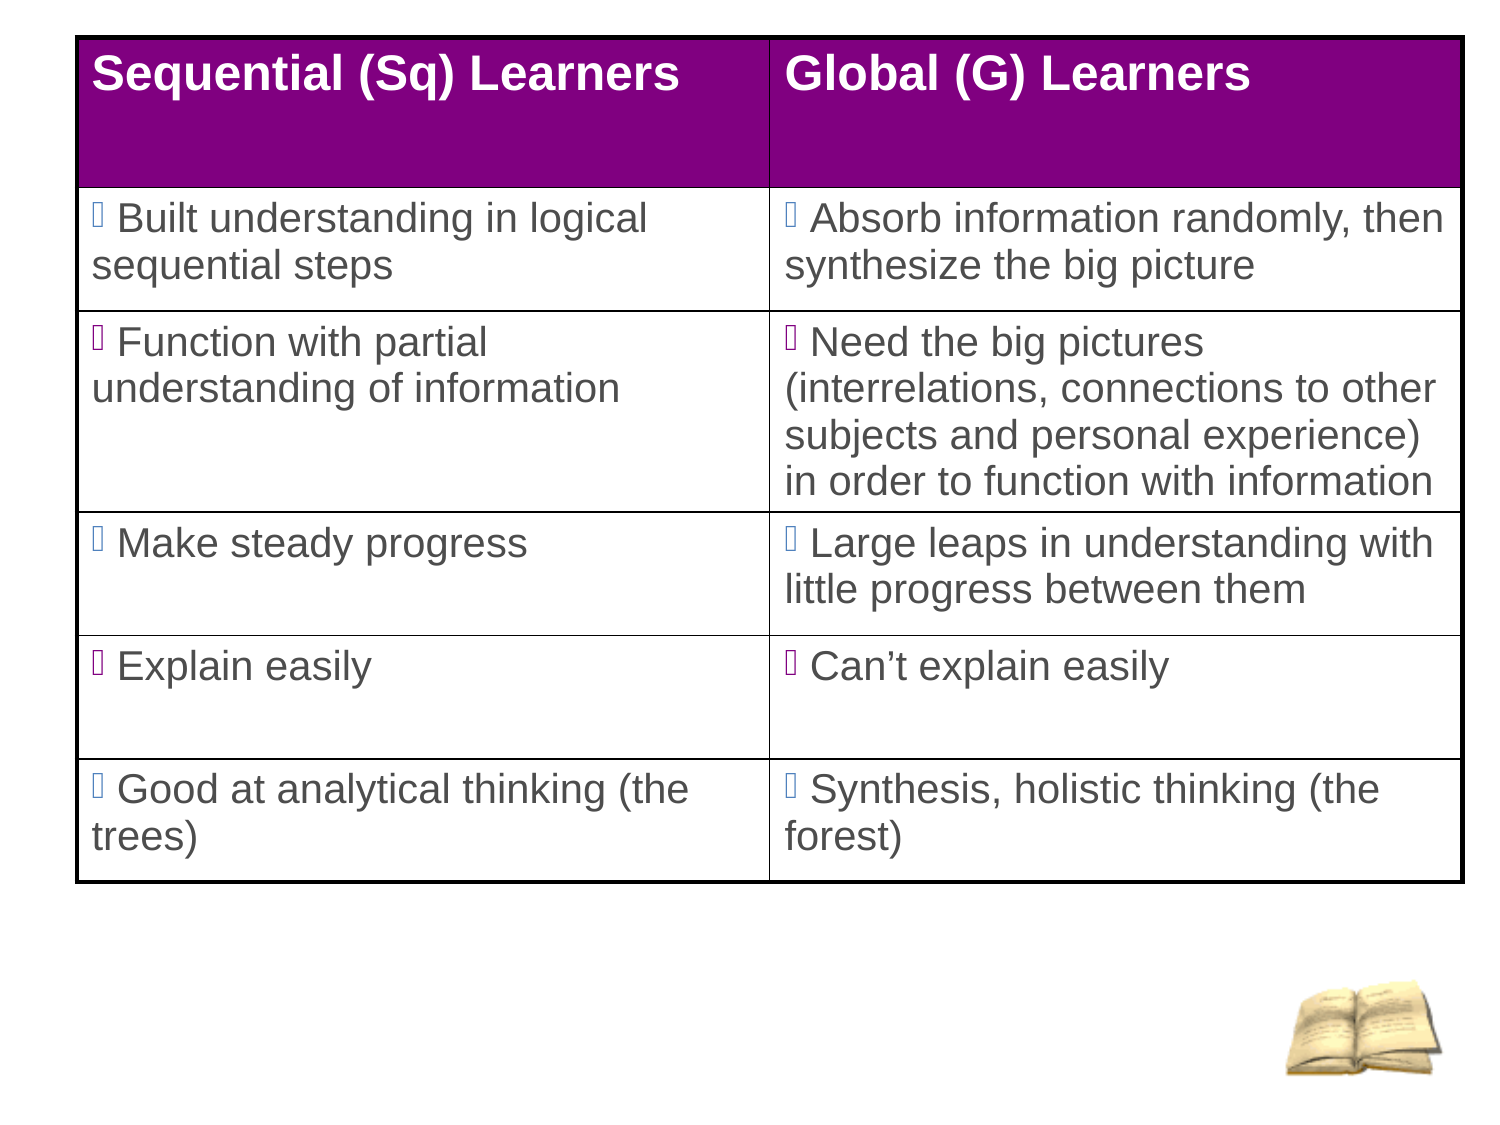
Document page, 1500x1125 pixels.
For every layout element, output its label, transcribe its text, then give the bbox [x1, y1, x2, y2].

table_cell Need the big pictures (interrelations, connections to other subjects and personal experience) in order to function with information [770, 312, 1460, 511]
table_cell Large leaps in understanding with little progress between them [770, 513, 1460, 635]
table_cell Can’t explain easily [770, 636, 1460, 758]
table_header Sequential (Sq) Learners [79, 40, 769, 187]
table_cell Make steady progress [79, 513, 769, 635]
table_cell Synthesis, holistic thinking (the forest) [770, 760, 1460, 880]
table_cell Function with partial understanding of information [79, 312, 769, 511]
table_cell Explain easily [79, 636, 769, 758]
table_cell Built understanding in logical sequential steps [79, 188, 769, 310]
table_header Global (G) Learners [770, 40, 1460, 187]
table_cell Good at analytical thinking (the trees) [79, 760, 769, 880]
table_cell Absorb information randomly, then synthesize the big picture [770, 188, 1460, 310]
picture [1274, 937, 1448, 1081]
